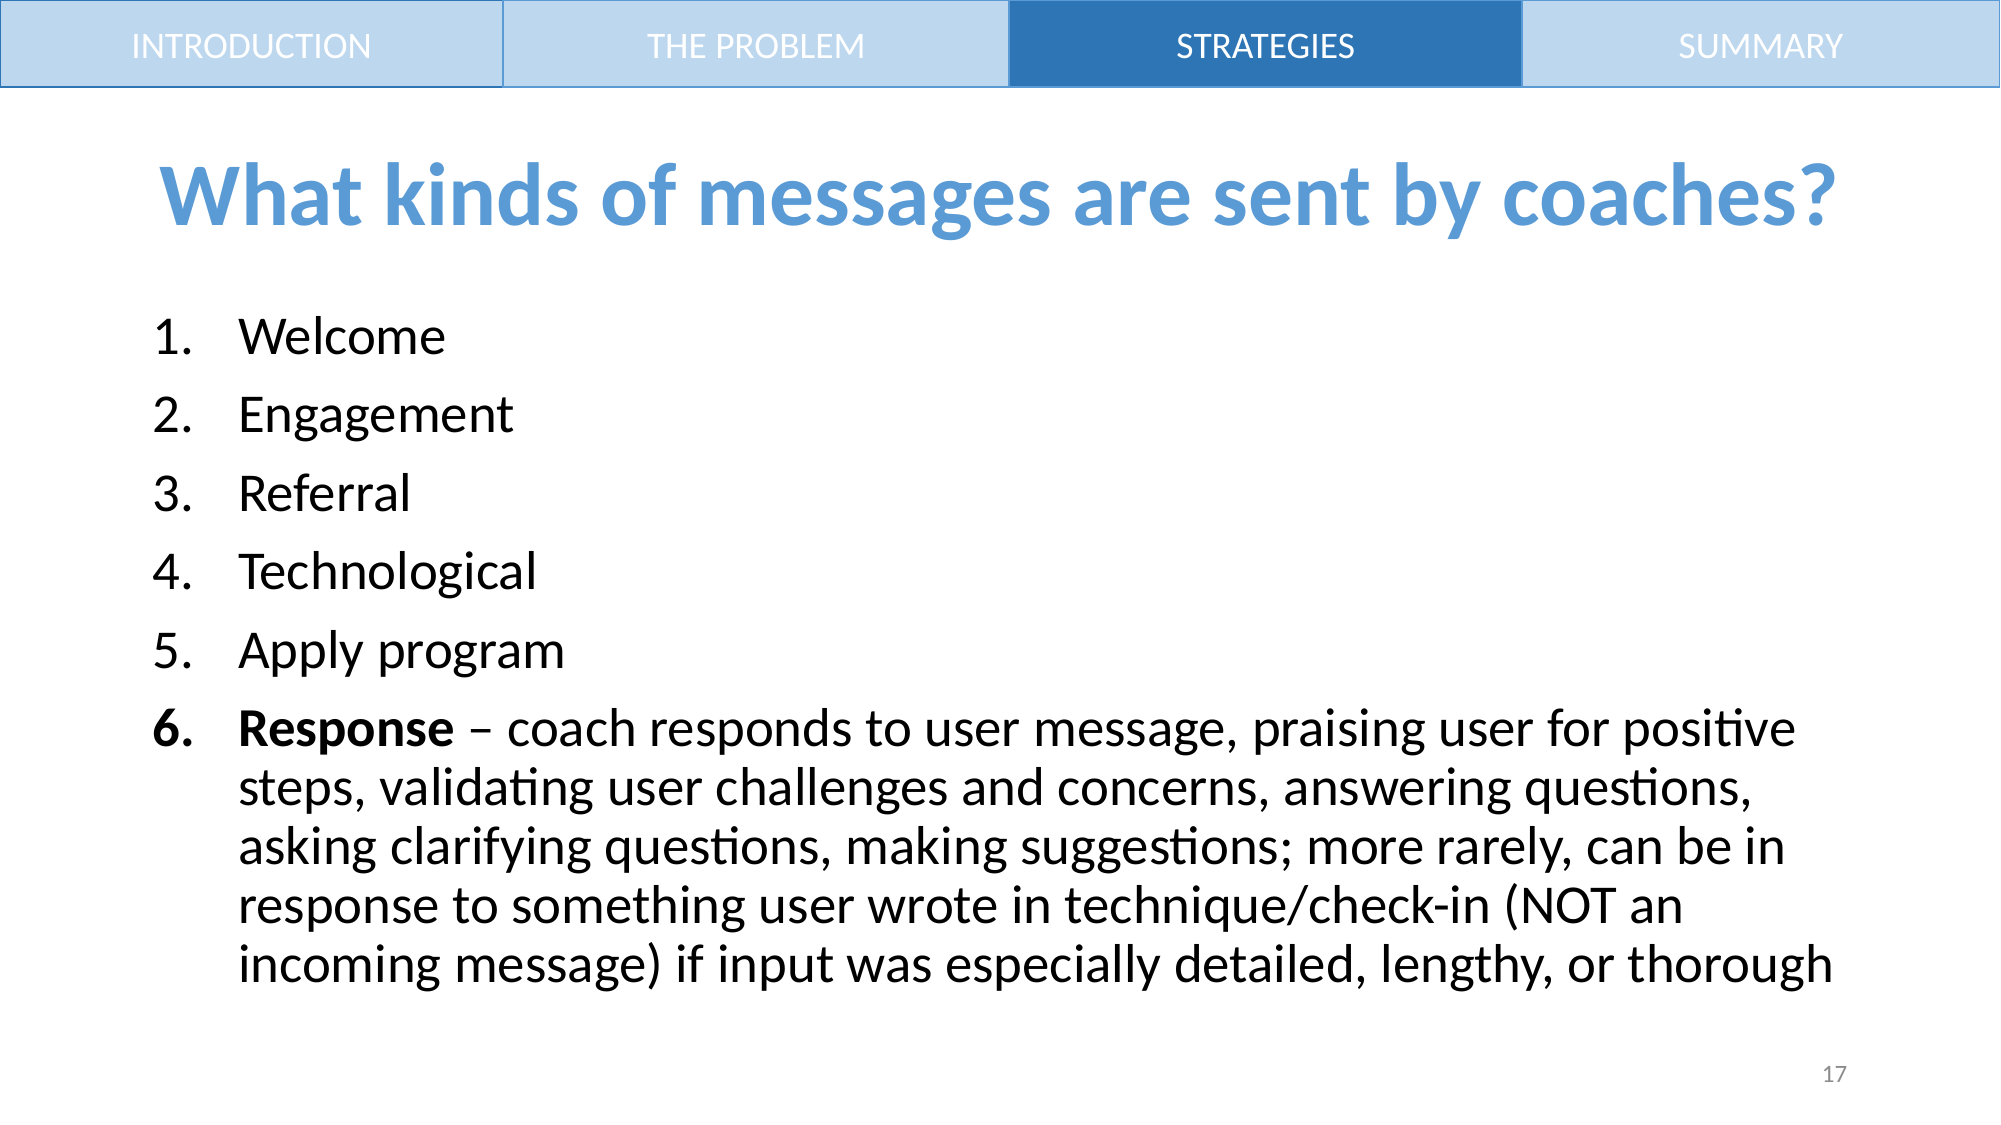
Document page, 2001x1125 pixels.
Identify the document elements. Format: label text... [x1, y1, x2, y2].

list Welcome Engagement Referral Technological Apply program Response – coach responds to user message, praising user for positive steps, validating user challenges and concerns, answering questions, asking clarifying questions, making suggestions; more rarely, can be in response to something user wrote in technique/check-in (NOT an incoming message) if input was especially detailed, lengthy, or thorough [137, 299, 1863, 1014]
text_box STRATEGIES [1008, 0, 1521, 88]
text_box SUMMARY [1521, 0, 2000, 88]
text_box INTRODUCTION [0, 0, 502, 88]
slide_number 17 [1412, 1042, 1863, 1103]
title What kinds of messages are sent by coaches? [137, 88, 1863, 299]
text_box THE PROBLEM [502, 0, 1008, 88]
